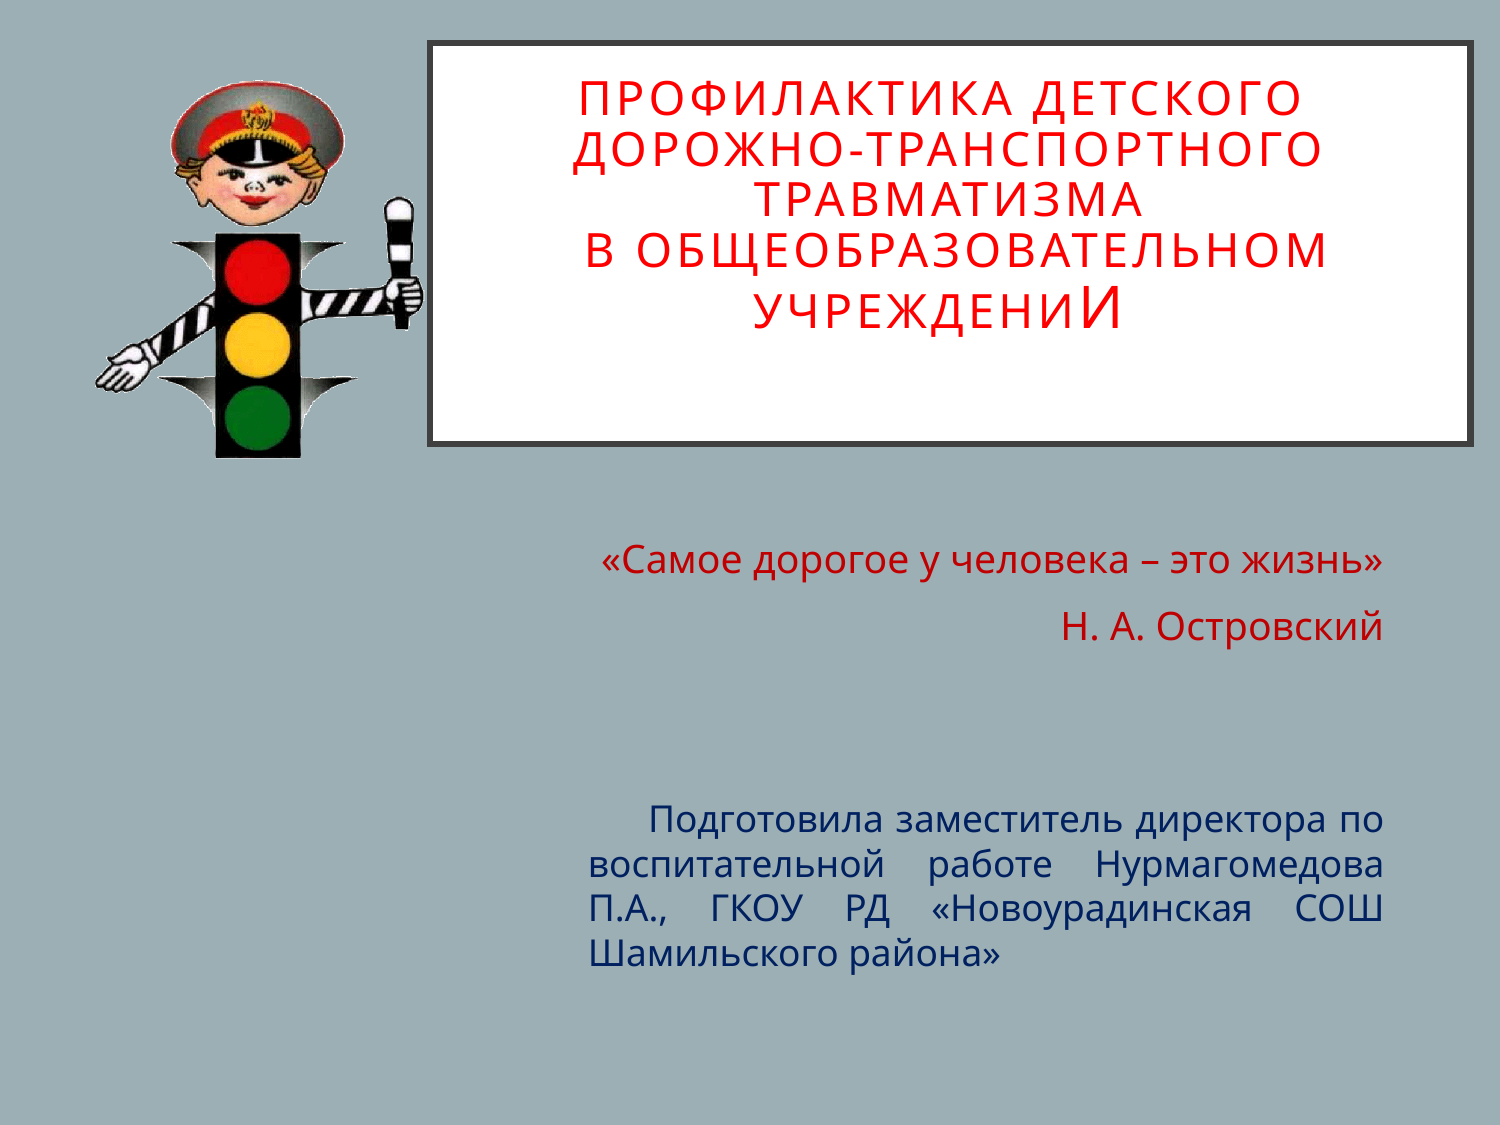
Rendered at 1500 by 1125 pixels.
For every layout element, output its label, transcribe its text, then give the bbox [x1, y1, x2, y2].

subtitle «Самое дорогое у человека – это жизнь» Н. А. Островский Подготовила заместитель директора по воспитательной работе Нурмагомедова П.А., ГКОУ РД «Новоурадинская СОШ Шамильского района» [572, 527, 1400, 1047]
picture [88, 78, 431, 462]
title Профилактика детского дорожно-транспортного травматизма в общеобразовательном учреждении [427, 40, 1474, 447]
